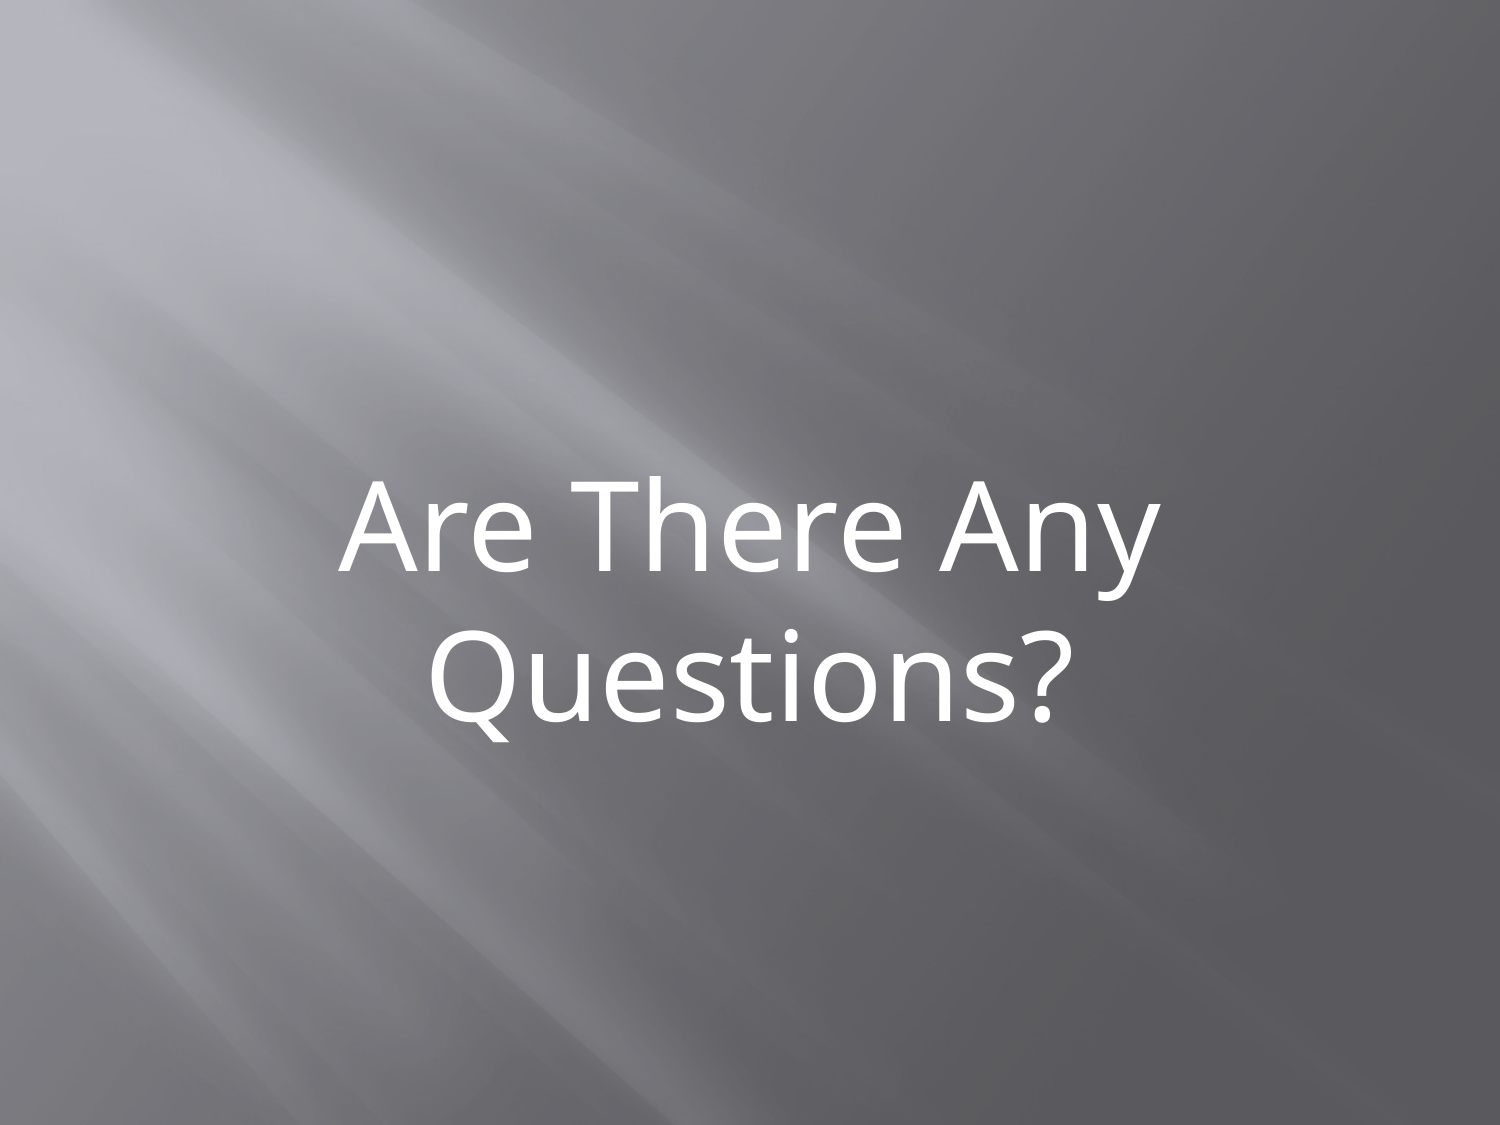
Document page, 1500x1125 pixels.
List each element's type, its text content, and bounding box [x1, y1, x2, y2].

list Are There Any Questions? [75, 262, 1425, 1035]
